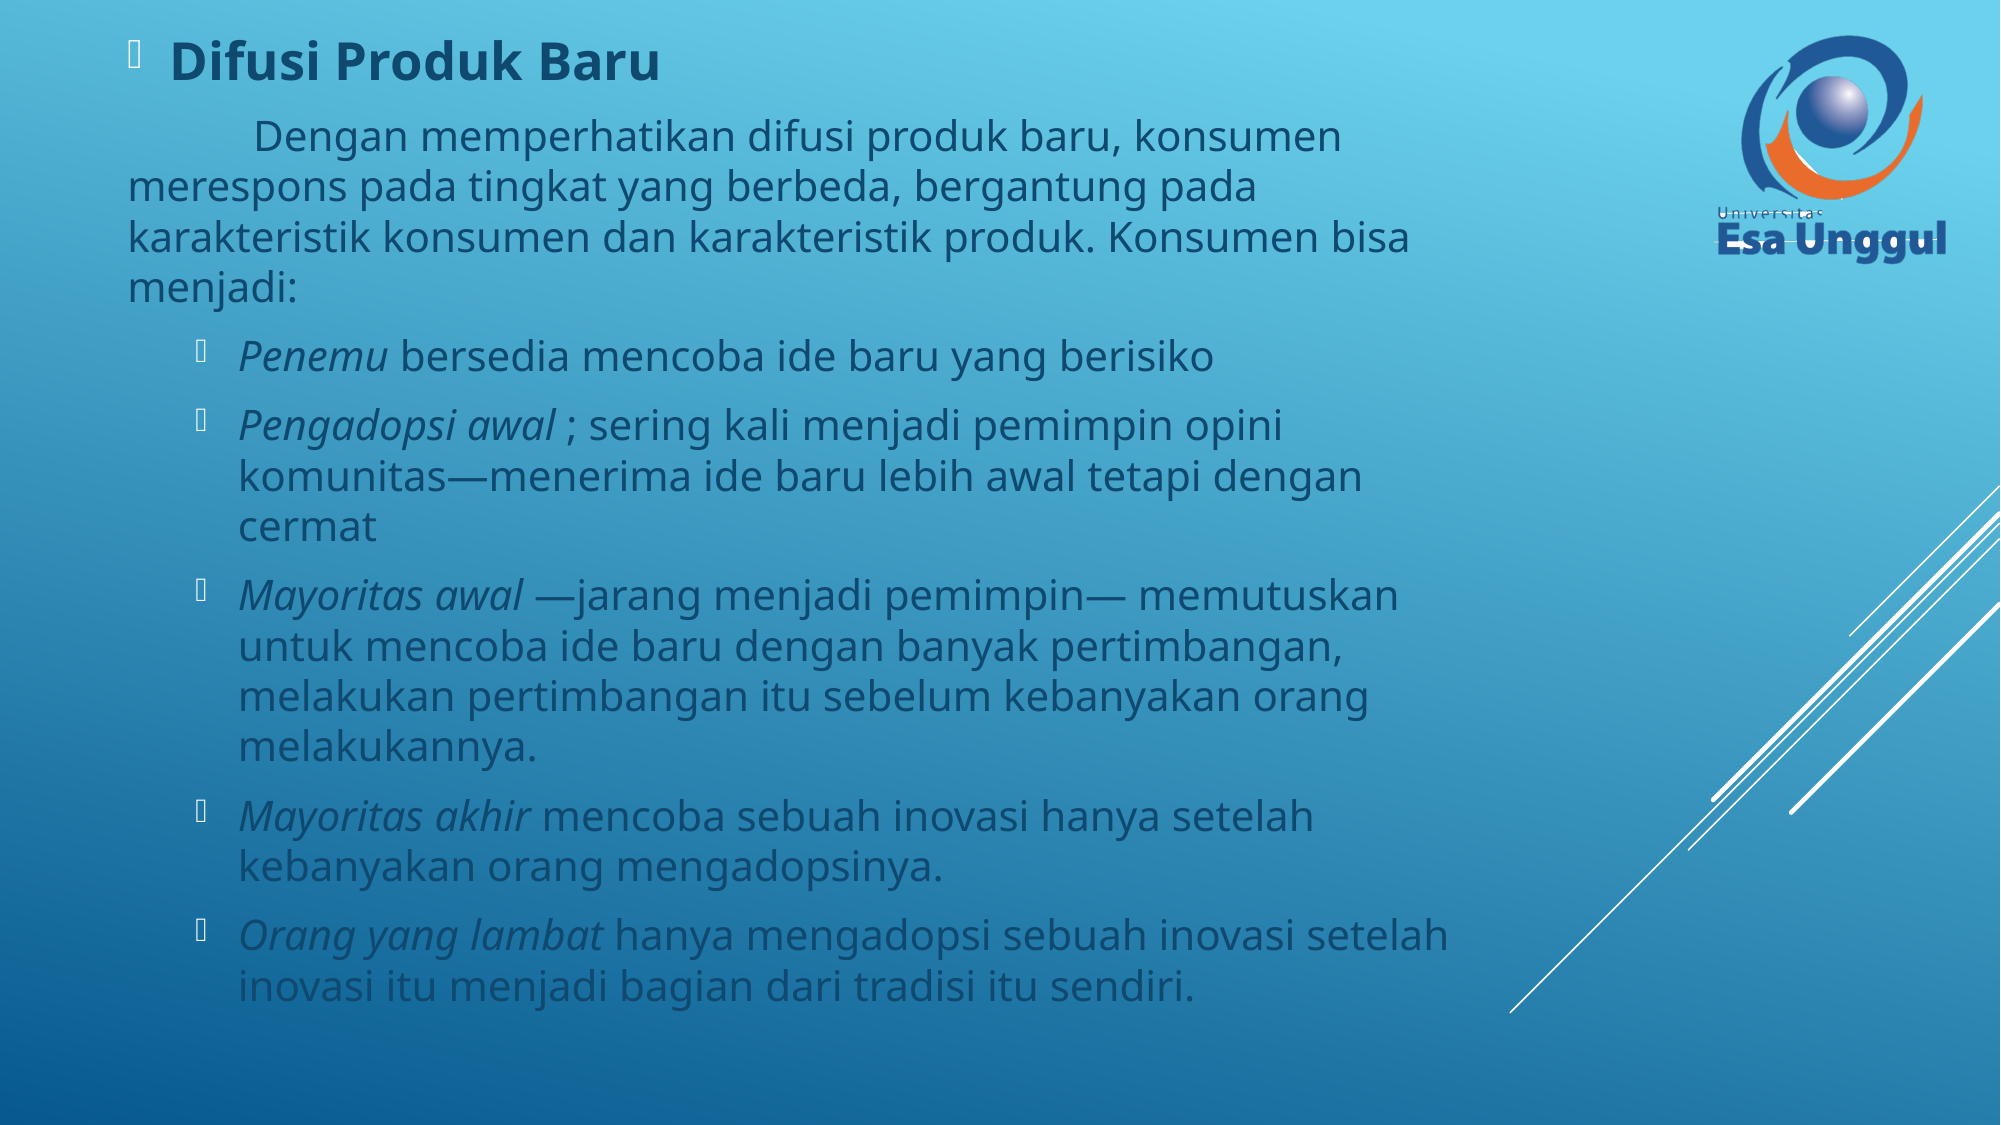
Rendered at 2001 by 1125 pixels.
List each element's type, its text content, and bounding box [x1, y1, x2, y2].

picture [1663, 0, 2000, 317]
list Difusi Produk Baru Dengan memperhatikan difusi produk baru, konsumen merespons pada tingkat yang berbeda, bergantung pada karakteristik konsumen dan karakteristik produk. Konsumen bisa menjadi: Penemu bersedia mencoba ide baru yang berisiko Pengadopsi awal ; sering kali menjadi pemimpin opini komunitas—menerima ide baru lebih awal tetapi dengan cermat Mayoritas awal —jarang menjadi pemimpin— memutuskan untuk mencoba ide baru dengan banyak pertimbangan, melakukan pertimbangan itu sebelum kebanyakan orang melakukannya. Mayoritas akhir mencoba sebuah inovasi hanya setelah kebanyakan orang mengadopsinya. Orang yang lambat hanya mengadopsi sebuah inovasi setelah inovasi itu menjadi bagian dari tradisi itu sendiri. [112, 20, 1513, 1022]
